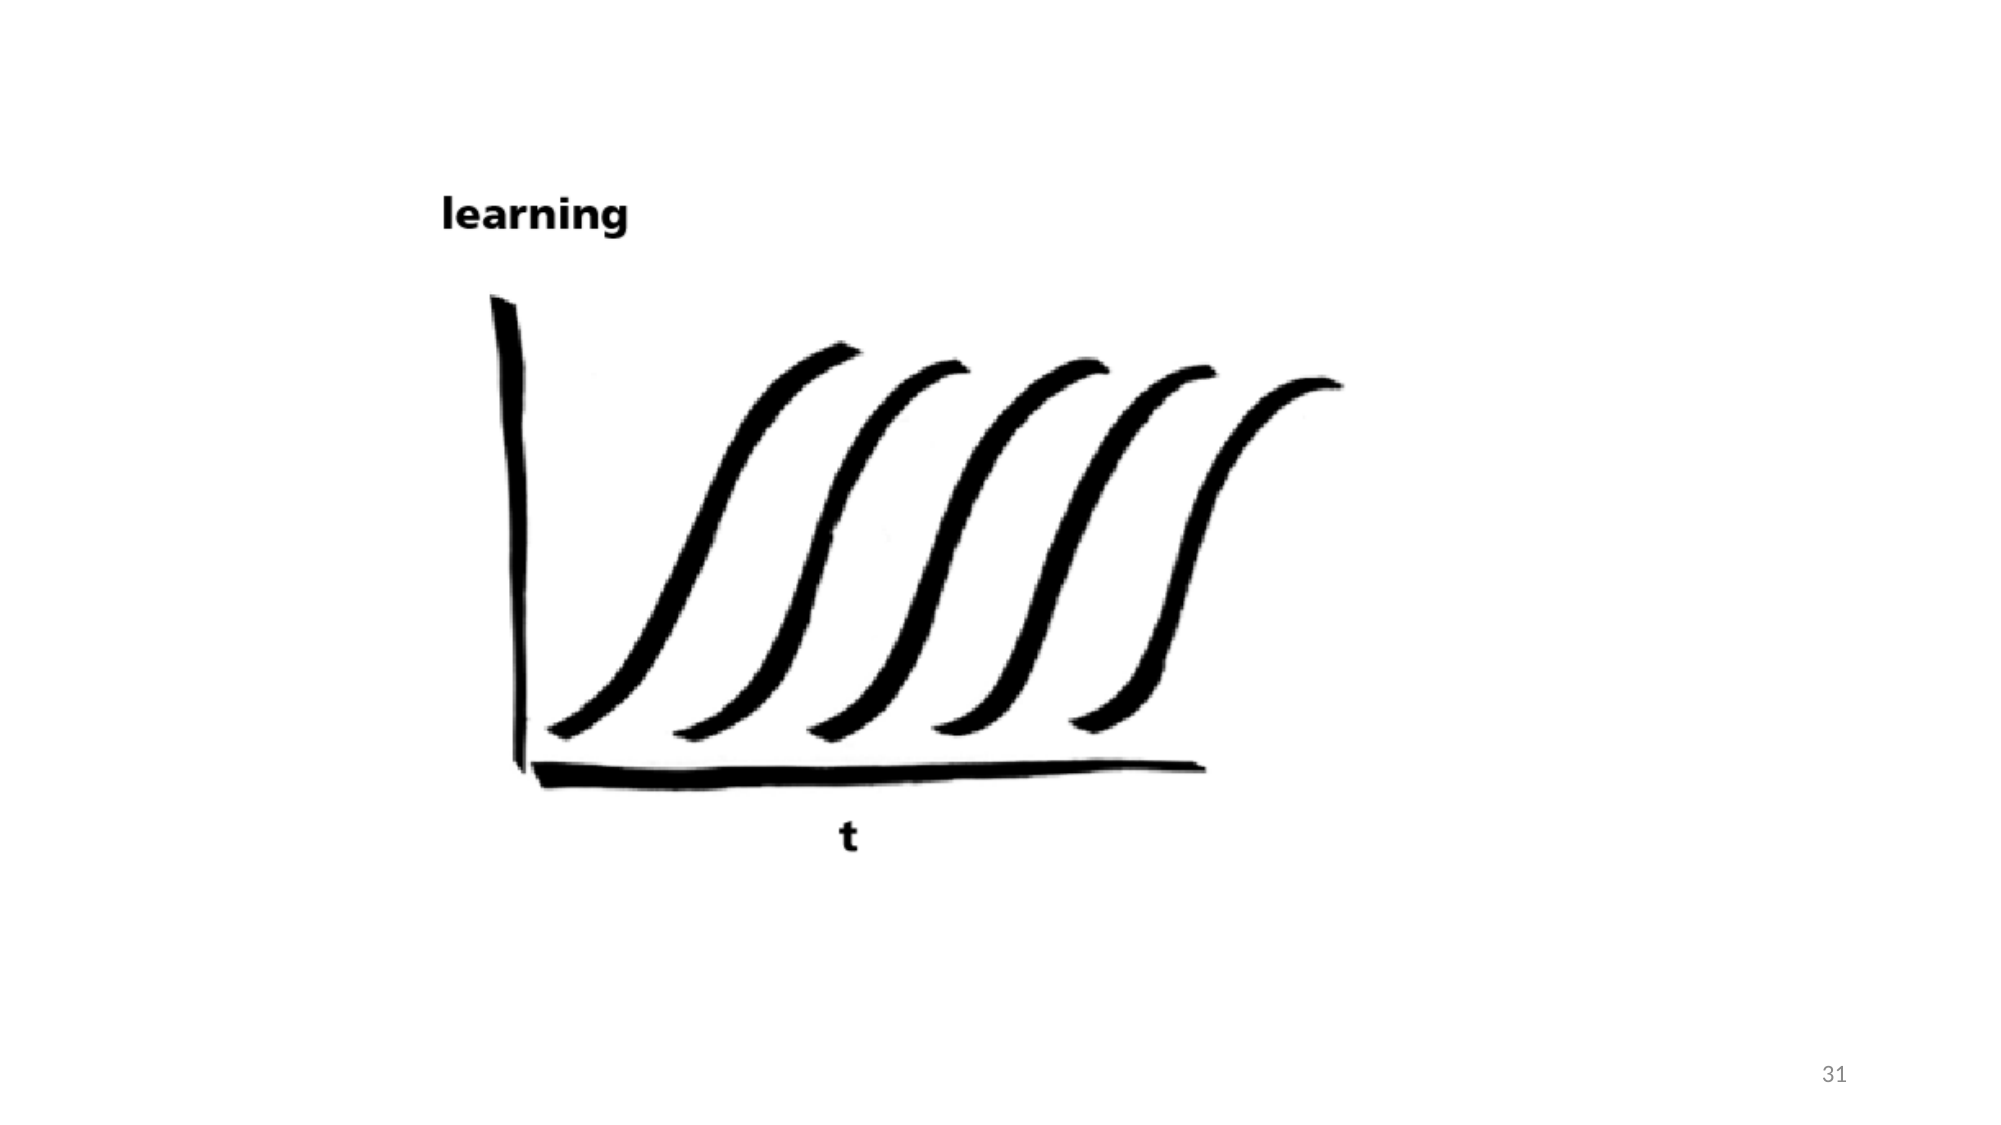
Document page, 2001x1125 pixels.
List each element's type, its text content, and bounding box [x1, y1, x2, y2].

picture [389, 154, 1382, 915]
slide_number 31 [1412, 1042, 1863, 1103]
